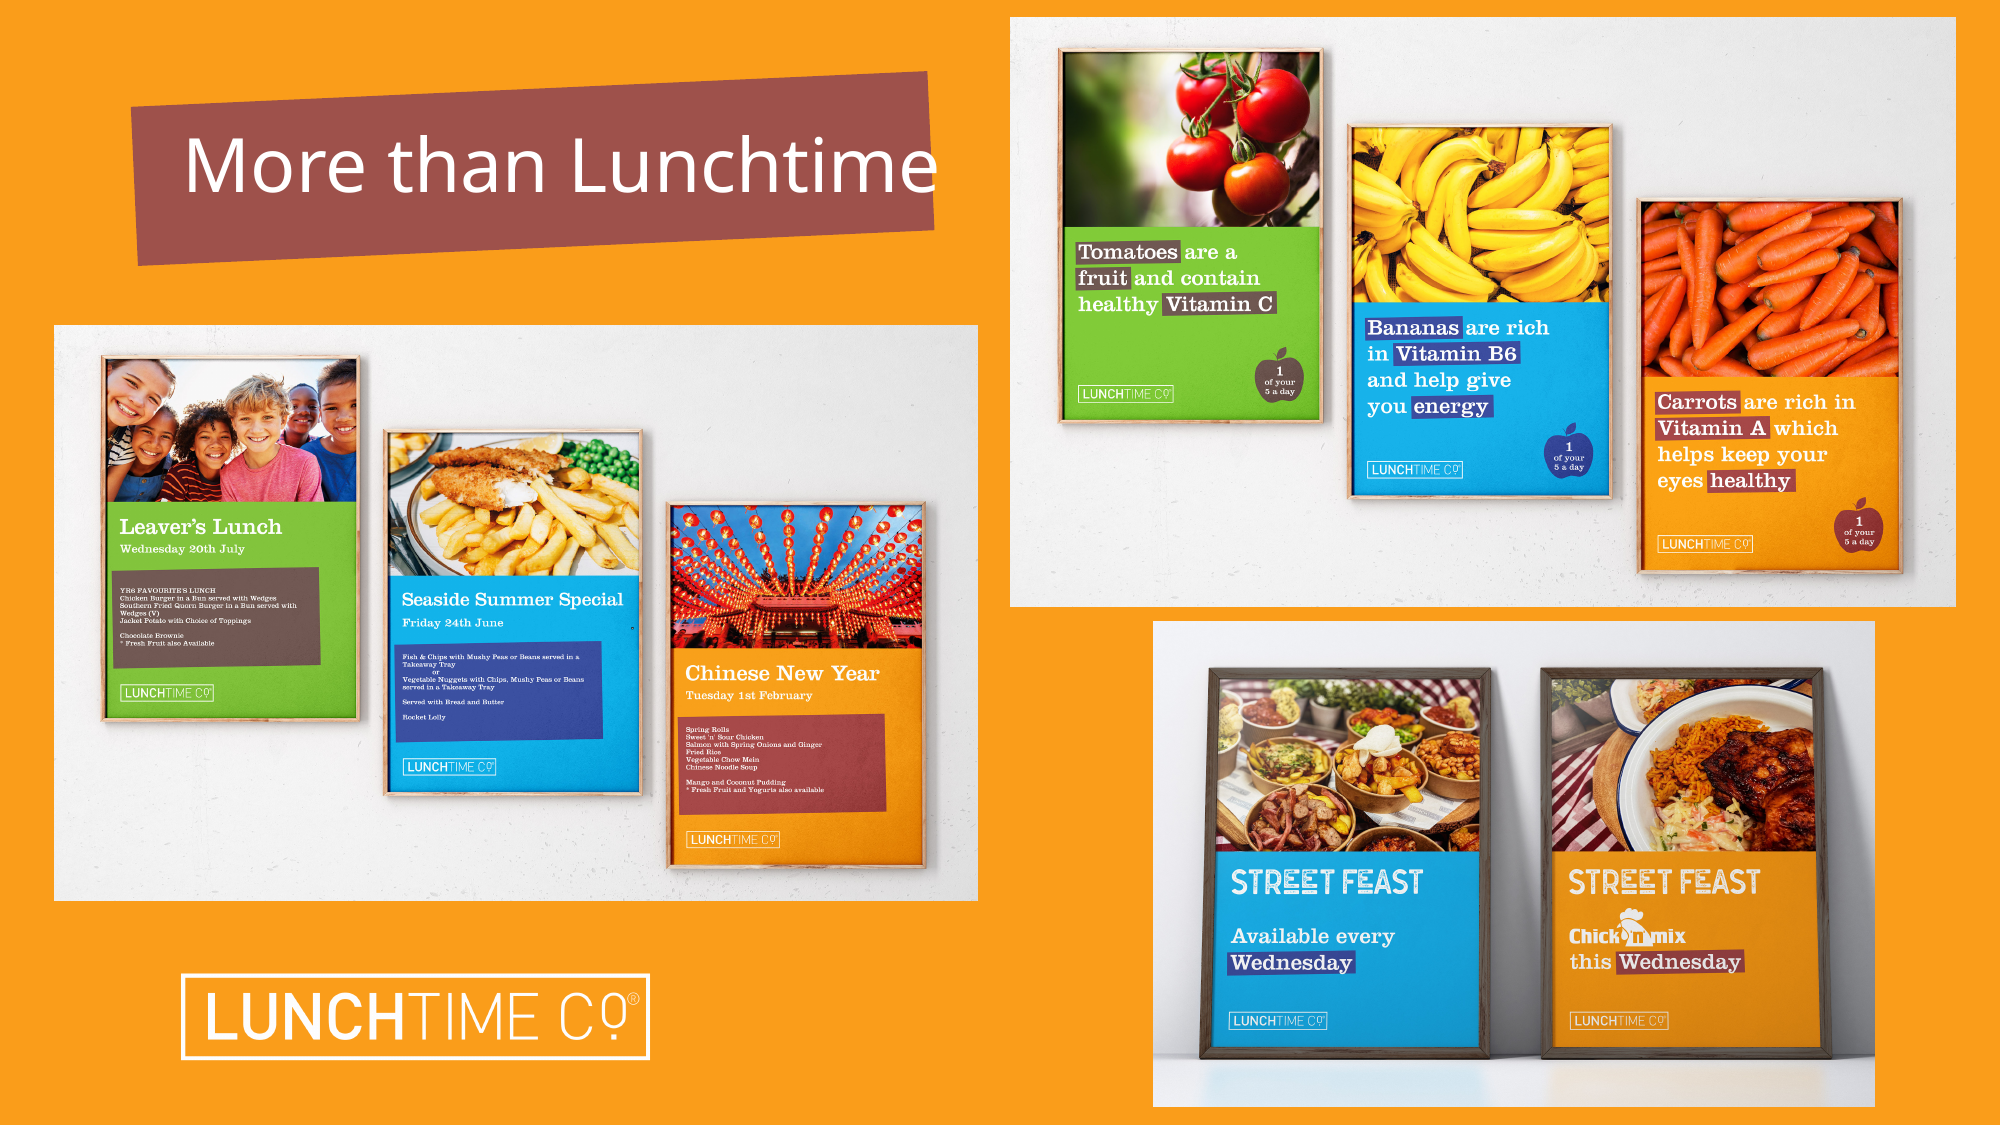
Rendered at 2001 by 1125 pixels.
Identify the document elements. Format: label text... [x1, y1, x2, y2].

picture [1153, 621, 1875, 1108]
picture [54, 325, 978, 901]
title More than Lunchtime [168, 59, 1010, 278]
text_box [129, 104, 168, 268]
picture [1010, 17, 1956, 607]
picture [167, 959, 662, 1073]
